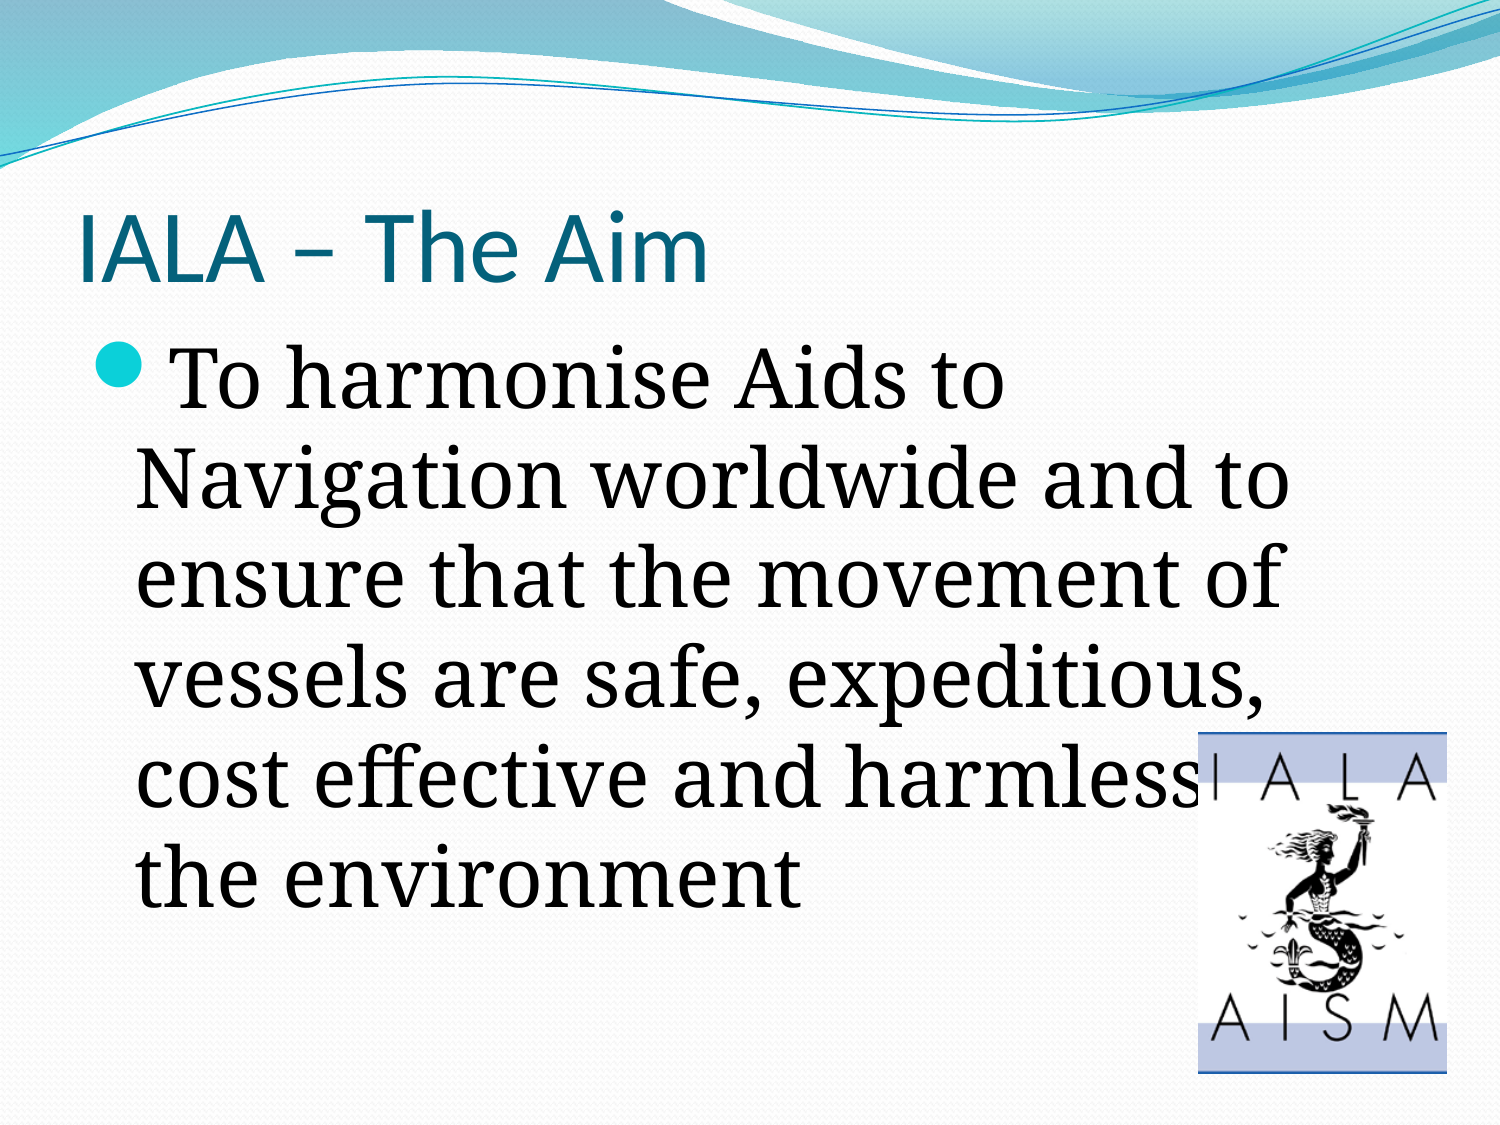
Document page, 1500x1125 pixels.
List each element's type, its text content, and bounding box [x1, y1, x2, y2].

title IALA – The Aim [75, 115, 1425, 303]
picture [1198, 732, 1447, 1074]
table_cell Papua New Guinea France [1191, 733, 1198, 1038]
list To harmonise Aids to Navigation worldwide and to ensure that the movement of vessels are safe, expeditious, cost effective and harmless to the environment [75, 317, 1425, 1038]
